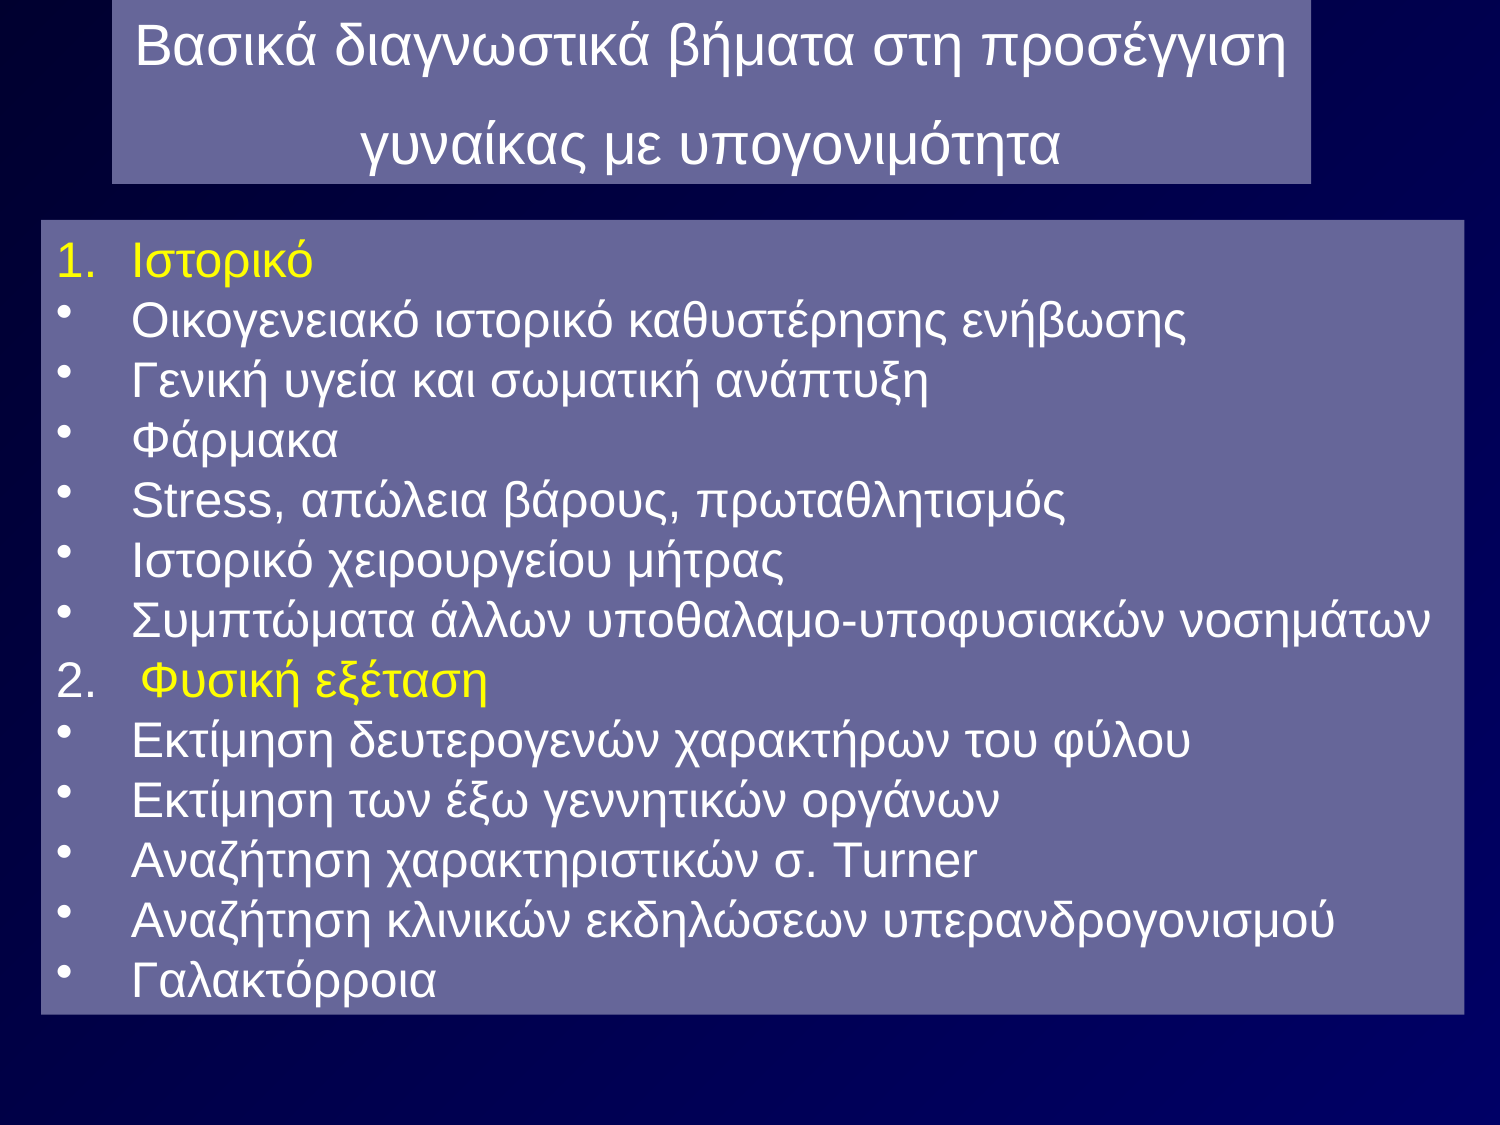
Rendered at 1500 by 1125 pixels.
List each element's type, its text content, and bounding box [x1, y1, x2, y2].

text_box Ιστορικό Οικογενειακό ιστορικό καθυστέρησης ενήβωσης Γενική υγεία και σωματική ανάπτυξη Φάρμακα Stress, απώλεια βάρους, πρωταθλητισμός Ιστορικό χειρουργείου μήτρας Συμπτώματα άλλων υποθαλαμο-υποφυσιακών νοσημάτων 2. Φυσική εξέταση Εκτίμηση δευτερογενών χαρακτήρων του φύλου Εκτίμηση των έξω γεννητικών οργάνων Αναζήτηση χαρακτηριστικών σ. Turner Αναζήτηση κλινικών εκδηλώσεων υπερανδρογονισμού Γαλακτόρροια [41, 219, 1465, 1015]
text_box Βασικά διαγνωστικά βήματα στη προσέγγιση γυναίκας με υπογονιμότητα [112, 0, 1312, 184]
